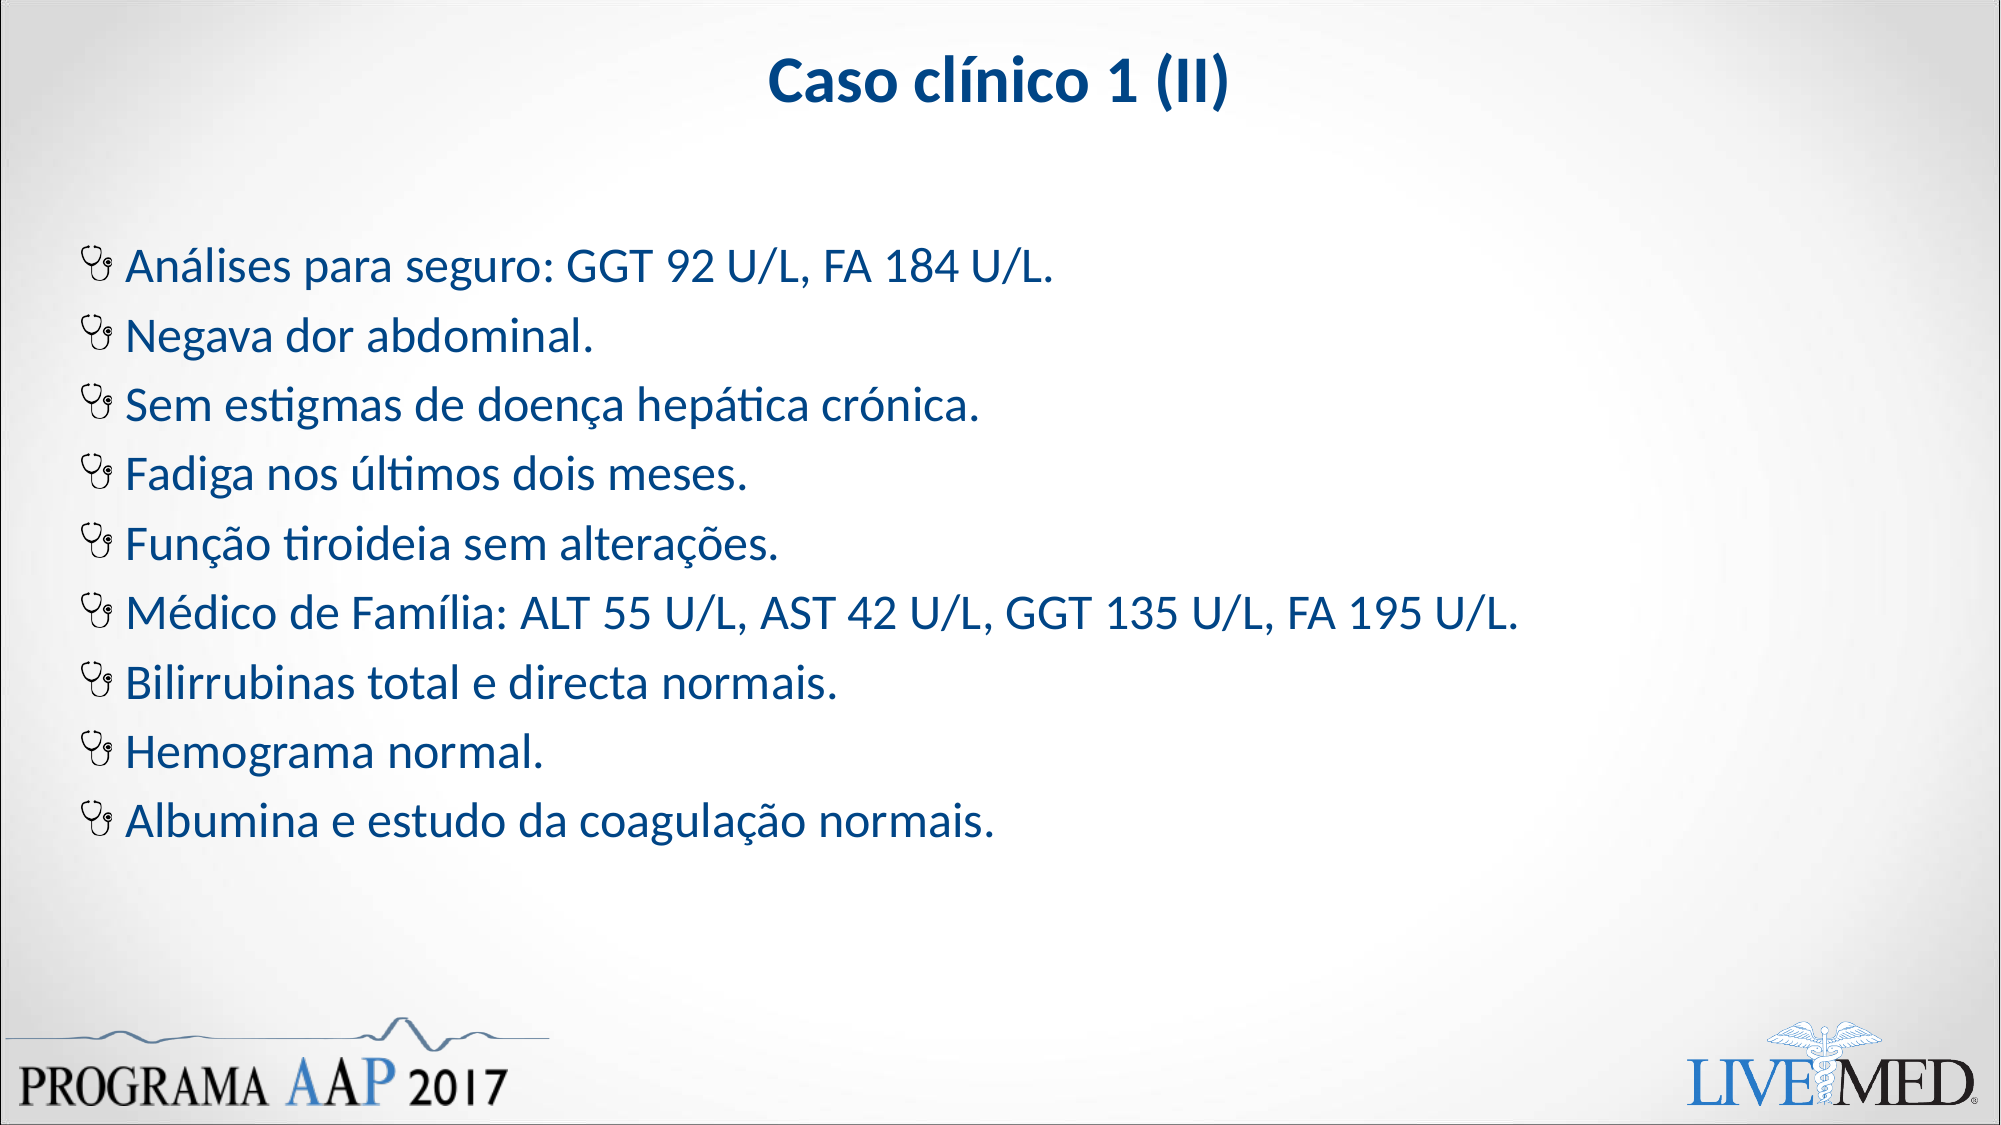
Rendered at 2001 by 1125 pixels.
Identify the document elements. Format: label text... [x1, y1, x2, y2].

title Caso clínico 1 (II) [99, 26, 1900, 126]
picture [81, 245, 112, 281]
picture [81, 314, 112, 350]
picture [81, 592, 112, 628]
picture [81, 661, 112, 697]
picture [81, 730, 112, 766]
picture [81, 453, 112, 489]
picture [81, 800, 112, 836]
picture [0, 0, 2001, 1125]
picture [81, 522, 112, 558]
list Análises para seguro: GGT 92 U/L, FA 184 U/L. Negava dor abdominal. Sem estigmas de doença hepática crónica. Fadiga nos últimos dois meses. Função tiroideia sem alterações. Médico de Família: ALT 55 U/L, AST 42 U/L, GGT 135 U/L, FA 195 U/L. Bilirrubinas total e directa normais. Hemograma normal. Albumina e estudo da coagulação normais. [0, 225, 1900, 979]
picture [81, 383, 112, 419]
